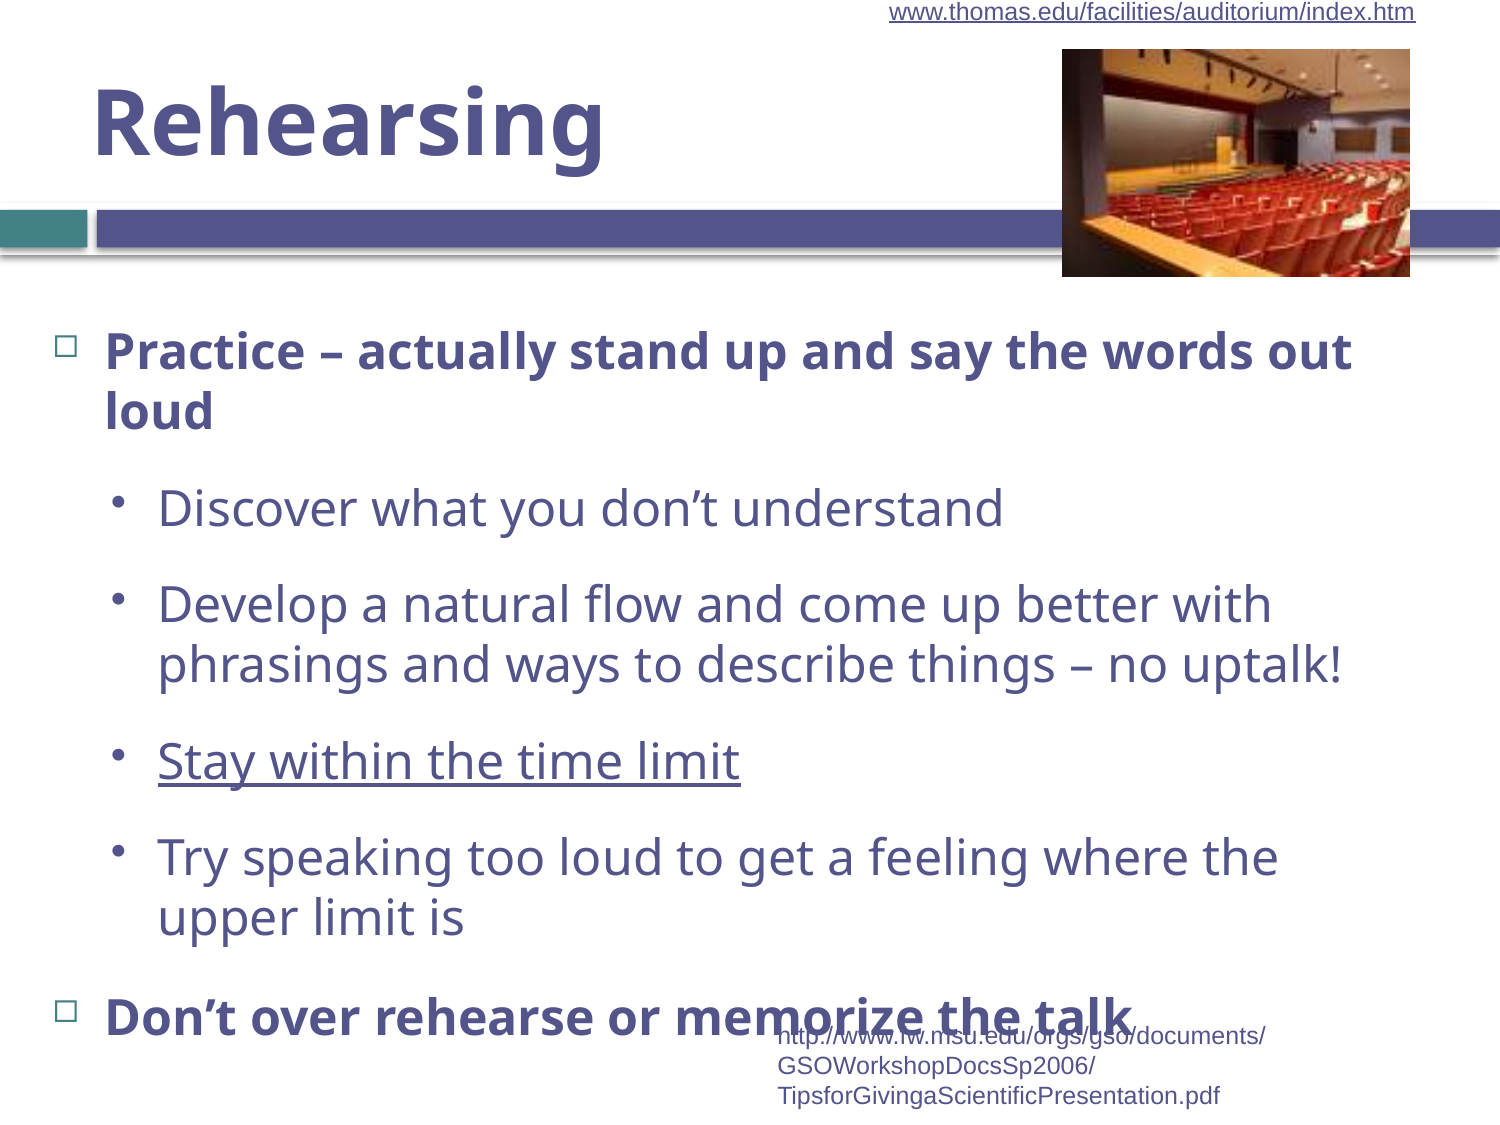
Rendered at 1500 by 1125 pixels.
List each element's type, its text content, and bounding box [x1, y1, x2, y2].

picture [1062, 49, 1410, 277]
text_box www.thomas.edu/facilities/auditorium/index.htm [874, 0, 1463, 33]
title Rehearsing [74, 24, 1426, 213]
list Practice – actually stand up and say the words out loud Discover what you don’t understand Develop a natural flow and come up better with phrasings and ways to describe things – no uptalk! Stay within the time limit Try speaking too loud to get a feeling where the upper limit is Don’t over rehearse or memorize the talk [37, 312, 1438, 976]
text_box http://www.fw.msu.edu/orgs/gso/documents/GSOWorkshopDocsSp2006/TipsforGivingaScientificPresentation.pdf [762, 1012, 1430, 1118]
